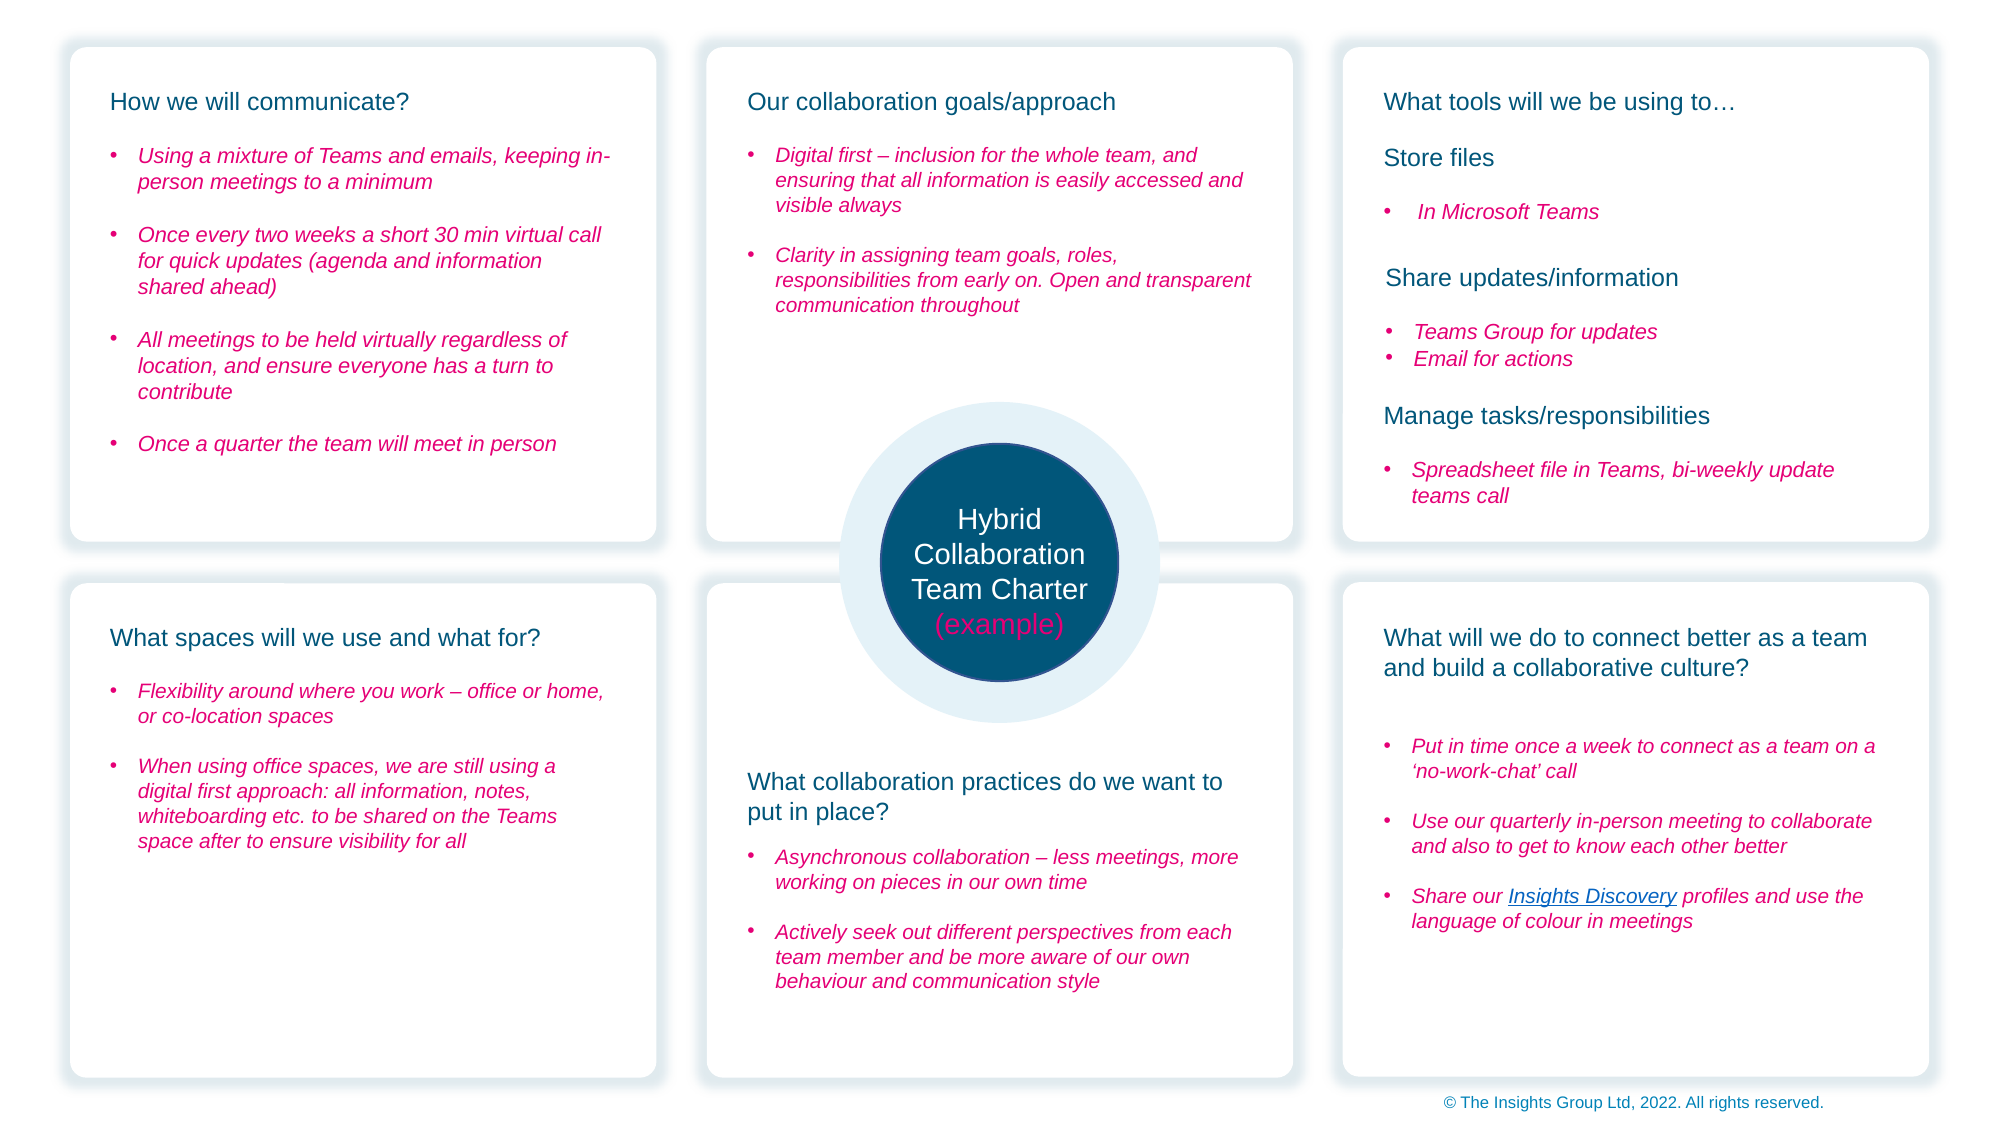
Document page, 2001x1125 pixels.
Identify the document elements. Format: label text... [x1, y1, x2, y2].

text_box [839, 401, 1161, 723]
text_box What spaces will we use and what for? [95, 614, 630, 659]
text_box [69, 582, 658, 1079]
text_box [1341, 46, 1931, 543]
text_box Put in time once a week to connect as a team on a ‘no-work-chat’ call Use our quarterly in-person meeting to collaborate and also to get to know each other better Share our Insights Discovery profiles and use the language of colour in meetings [1368, 700, 1903, 966]
text_box [69, 46, 658, 543]
text_box Flexibility around where you work – office or home, or co-location spaces When using office spaces, we are still using a digital first approach: all information, notes, whiteboarding etc. to be shared on the Teams space after to ensure visibility for all [95, 670, 630, 886]
text_box [705, 582, 1295, 1079]
text_box Our collaboration goals/approach [732, 78, 1267, 123]
text_box How we will communicate? [95, 78, 630, 123]
text_box What tools will we be using to… [1368, 78, 1904, 123]
text_box Digital first – inclusion for the whole team, and ensuring that all information is easily accessed and visible always Clarity in assigning team goals, roles, responsibilities from early on. Open and transparent communication throughout [732, 134, 1267, 349]
text_box [1341, 581, 1931, 1078]
text_box [705, 46, 1294, 543]
text_box Store files In Microsoft Teams [1368, 134, 1903, 232]
text_box Share updates/information Teams Group for updates Email for actions [1370, 254, 1905, 404]
text_box What will we do to connect better as a team and build a collaborative culture? [1368, 614, 1904, 689]
text_box Asynchronous collaboration – less meetings, more working on pieces in our own time Actively seek out different perspectives from each team member and be more aware of our own behaviour and communication style [732, 835, 1267, 1026]
text_box Using a mixture of Teams and emails, keeping in-person meetings to a minimum Once every two weeks a short 30 min virtual call for quick updates (agenda and information shared ahead) All meetings to be held virtually regardless of location, and ensure everyone has a turn to contribute Once a quarter the team will meet in person [95, 134, 630, 464]
text_box Manage tasks/responsibilities Spreadsheet file in Teams, bi-weekly update teams call [1368, 391, 1903, 542]
text_box What collaboration practices do we want to put in place? [732, 758, 1267, 833]
